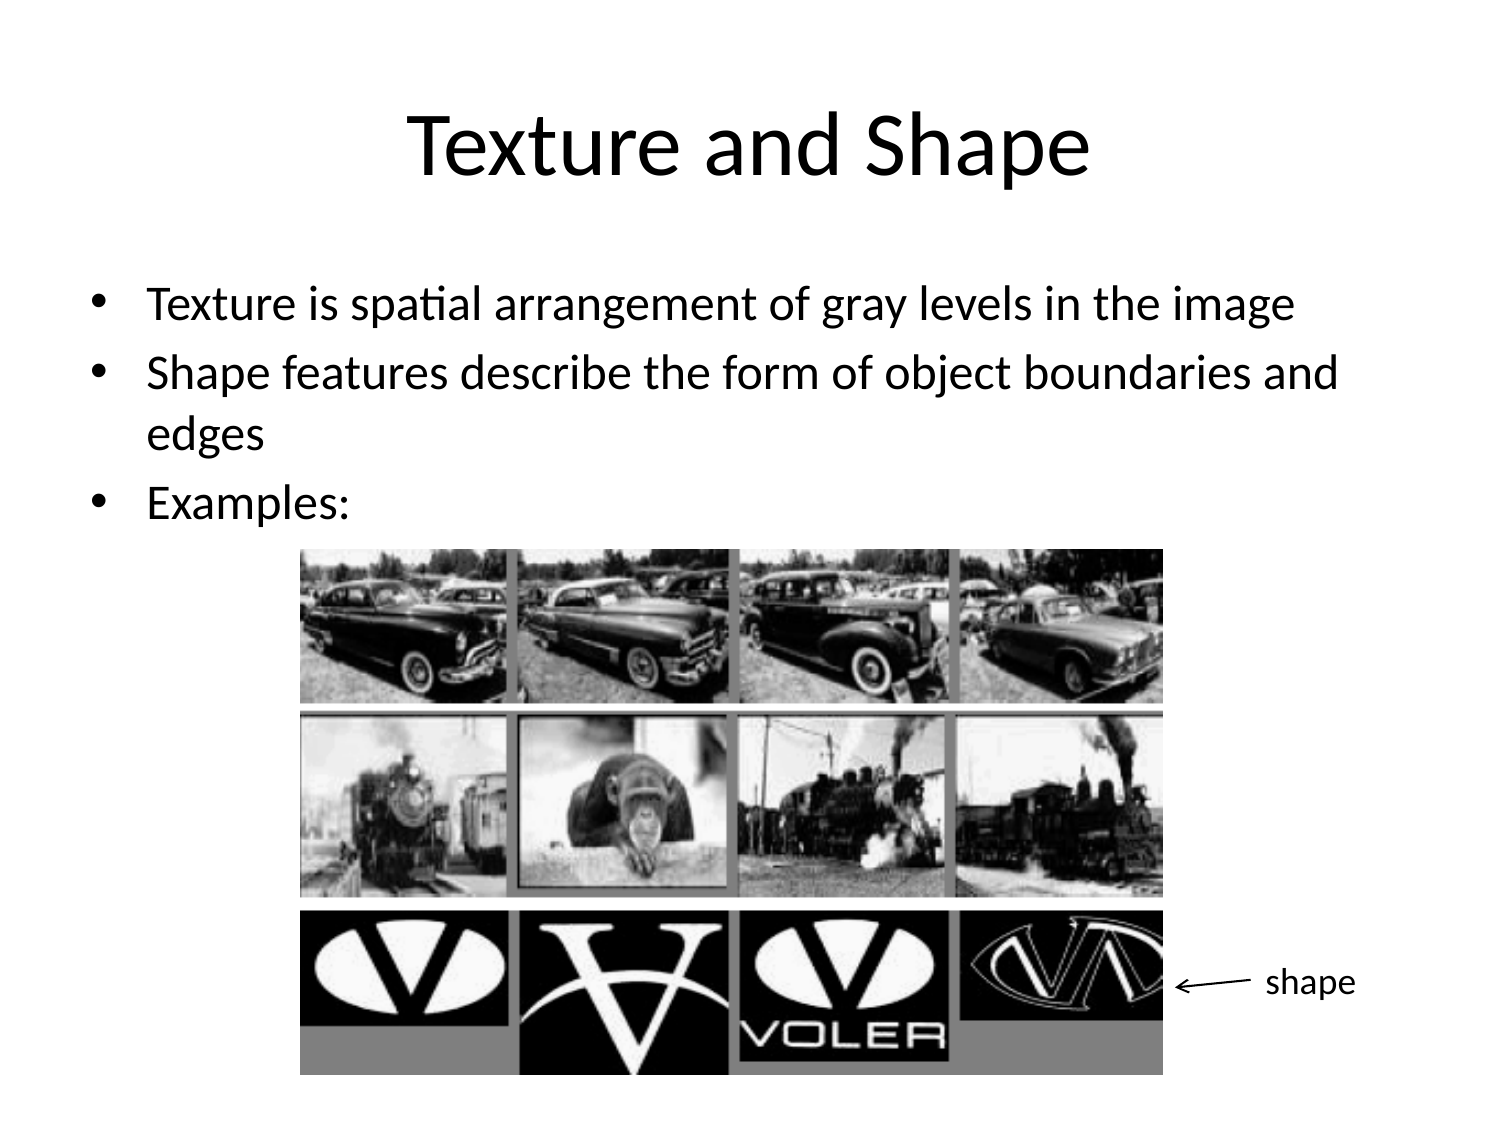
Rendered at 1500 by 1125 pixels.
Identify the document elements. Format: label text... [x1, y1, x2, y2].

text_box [1174, 979, 1251, 988]
title Texture and Shape [75, 45, 1425, 233]
text_box shape [1250, 949, 1372, 1010]
picture [299, 549, 1163, 1076]
list Texture is spatial arrangement of gray levels in the image Shape features describe the form of object boundaries and edges Examples: [75, 262, 1425, 1005]
